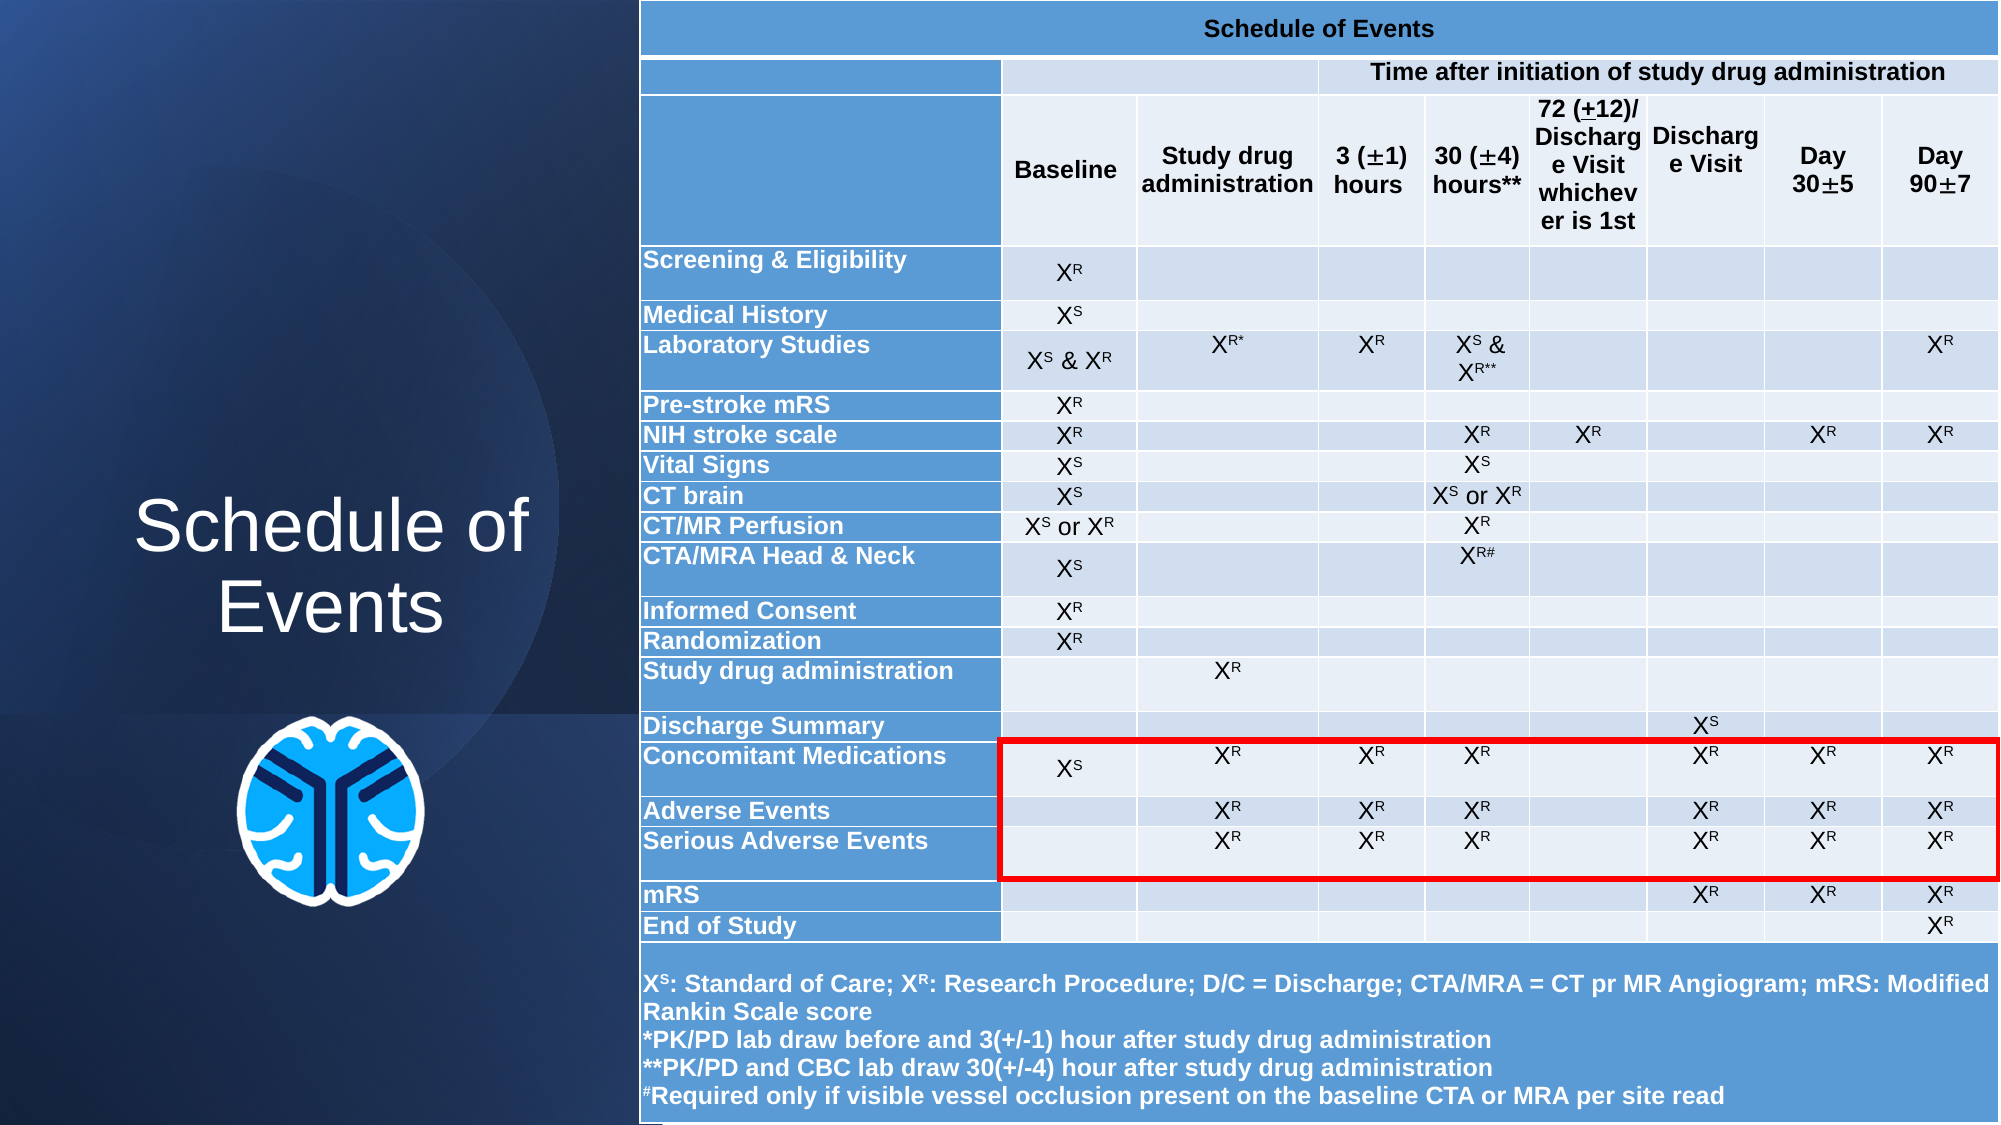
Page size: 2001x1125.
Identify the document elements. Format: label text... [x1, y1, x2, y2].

table_cell CT/MR Perfusion [641, 513, 1001, 541]
table_cell [1319, 628, 1424, 656]
table_cell [1138, 882, 1318, 911]
table_cell [1648, 482, 1764, 511]
table_header Schedule of Events [641, 1, 1998, 55]
table_cell XR [1003, 422, 1136, 450]
table_cell Serious Adverse Events [641, 827, 999, 880]
table_cell [1883, 628, 1998, 656]
table_cell Screening & Eligibility [641, 247, 1001, 300]
table_cell Randomization [641, 628, 1001, 656]
table_cell Day 305 [1765, 96, 1881, 245]
text_box [999, 739, 2000, 880]
table_cell [1319, 543, 1424, 596]
table_cell [1426, 658, 1529, 711]
table_cell [1003, 712, 1136, 739]
table_cell [1319, 912, 1424, 941]
table_cell [1765, 452, 1881, 481]
table_cell [1138, 712, 1318, 739]
table_cell [1003, 912, 1136, 941]
table_cell XS or XR [1003, 513, 1136, 541]
table_cell XR [1883, 331, 1998, 390]
table_cell [1530, 912, 1646, 941]
table_cell [1319, 658, 1424, 711]
table_cell [1530, 452, 1646, 481]
table_cell XR [1765, 422, 1881, 450]
table_cell [1648, 658, 1764, 711]
table_cell [1765, 912, 1881, 941]
table_cell [1319, 882, 1424, 911]
table_cell [1138, 247, 1318, 300]
table_cell [1883, 247, 1998, 300]
table_cell Adverse Events [641, 797, 999, 826]
table_cell [1648, 513, 1764, 541]
table_cell [1426, 392, 1529, 420]
table_cell [1648, 628, 1764, 656]
table_cell [1138, 301, 1318, 330]
table_cell XR [1003, 247, 1136, 300]
table_cell [1530, 712, 1646, 739]
table_cell XS & XR [1003, 331, 1136, 390]
table_cell [1648, 331, 1764, 390]
table_cell Vital Signs [641, 452, 1001, 481]
table_cell [641, 96, 1001, 245]
table_cell XR [1883, 912, 1998, 941]
table_cell Medical History [641, 301, 1001, 330]
table_cell XS [1648, 712, 1764, 739]
table_cell XS & XR** [1426, 331, 1529, 390]
table_cell [1765, 247, 1881, 300]
table_cell CTA/MRA Head & Neck [641, 543, 1001, 596]
table_cell [1530, 882, 1646, 911]
table_cell [1883, 597, 1998, 626]
table_cell XS [1003, 301, 1136, 330]
table_cell XR [1319, 331, 1424, 390]
table_cell Informed Consent [641, 597, 1001, 626]
table_cell [1883, 658, 1998, 711]
table_cell [1765, 392, 1881, 420]
table_cell XS [1426, 452, 1529, 481]
table_cell [1530, 331, 1646, 390]
table_cell Pre-stroke mRS [641, 392, 1001, 420]
table_cell [1765, 543, 1881, 596]
table_cell [1530, 392, 1646, 420]
table_cell [1319, 712, 1424, 739]
table_cell [1883, 452, 1998, 481]
table_cell 72 (+12)/ Discharge Visit whichever is 1st [1530, 96, 1646, 245]
table_cell [1883, 301, 1998, 330]
table_cell [1648, 301, 1764, 330]
table_cell [1648, 247, 1764, 300]
table_cell NIH stroke scale [641, 422, 1001, 450]
table_cell XR [1765, 882, 1881, 911]
table_cell XS [1003, 543, 1136, 596]
table_cell Study drug administration [1138, 96, 1318, 245]
table_cell XR [1883, 422, 1998, 450]
table_cell [1426, 882, 1529, 911]
table_cell [1319, 247, 1424, 300]
table_cell [1765, 712, 1881, 739]
table_cell XR# [1426, 543, 1529, 596]
table_cell Concomitant Medications [641, 743, 999, 796]
table_cell Baseline [1003, 96, 1136, 245]
text_box [0, 0, 639, 1124]
table_cell [1138, 422, 1318, 450]
table_cell XR* [1138, 331, 1318, 390]
table_cell Discharge Summary [641, 712, 1001, 741]
picture [228, 714, 434, 910]
table_cell [1426, 628, 1529, 656]
table_cell [1138, 392, 1318, 420]
table_cell [1530, 597, 1646, 626]
table_cell XR [1883, 882, 1998, 911]
table_cell [1426, 247, 1529, 300]
table_cell [1765, 628, 1881, 656]
table_cell [1003, 882, 1136, 911]
table_cell [1765, 597, 1881, 626]
table_cell End of Study [641, 912, 1001, 941]
table_cell [1530, 628, 1646, 656]
table_cell [1530, 482, 1646, 511]
table_cell [1319, 301, 1424, 330]
table_cell 3 (1) hours [1319, 96, 1424, 245]
table_cell [1765, 513, 1881, 541]
table_cell XR [1426, 422, 1529, 450]
table_cell XR [1003, 392, 1136, 420]
table_cell [1765, 301, 1881, 330]
table_cell [1648, 392, 1764, 420]
table_cell [1648, 597, 1764, 626]
table_cell [1319, 597, 1424, 626]
table_cell XS or XR [1426, 482, 1529, 511]
table_cell 30 (4) hours** [1426, 96, 1529, 245]
table_cell XR [1426, 513, 1529, 541]
table_cell XS [1003, 452, 1136, 481]
table_cell [1765, 331, 1881, 390]
table_cell XR [1138, 658, 1318, 711]
table_cell [1648, 452, 1764, 481]
table_cell [1765, 482, 1881, 511]
table_cell [1003, 658, 1136, 711]
table_cell Discharge Visit [1648, 96, 1764, 245]
table_cell XS: Standard of Care; XR: Research Procedure; D/C = Discharge; CTA/MRA = CT pr MR Angiogram; mRS: Modified Rankin Scale score *PK/PD lab draw before and 3(+/-1) hour after study drug administration **PK/PD and CBC lab draw 30(+/-4) hour after study drug administration #Required only if visible vessel occlusion present on the baseline CTA or MRA per site read [641, 943, 1998, 1122]
table_cell [1319, 482, 1424, 511]
table_cell [1319, 422, 1424, 450]
table_cell [1765, 658, 1881, 711]
table_cell Laboratory Studies [641, 331, 1001, 390]
table_cell XR [1530, 422, 1646, 450]
table_cell [1530, 301, 1646, 330]
table_cell CT brain [641, 482, 1001, 511]
table_cell [1138, 543, 1318, 596]
table_cell XS [1003, 482, 1136, 511]
table_cell XR [1003, 628, 1136, 656]
table_cell XR [1003, 597, 1136, 626]
table_cell [1530, 543, 1646, 596]
table_cell [1138, 513, 1318, 541]
table_cell Time after initiation of study drug administration [1319, 60, 1998, 94]
table_cell [1530, 658, 1646, 711]
table_cell [1319, 452, 1424, 481]
table_cell [1883, 482, 1998, 511]
table_cell Study drug administration [641, 658, 1001, 711]
table_cell [1138, 597, 1318, 626]
table_cell [1883, 543, 1998, 596]
table_cell [1648, 422, 1764, 450]
table_cell [1138, 482, 1318, 511]
table_cell [1426, 597, 1529, 626]
table_cell Day 907 [1883, 96, 1998, 245]
table_cell [1648, 543, 1764, 596]
table_cell [1883, 513, 1998, 541]
title Schedule of Events [68, 100, 594, 657]
table_cell [1319, 392, 1424, 420]
table_cell [1138, 452, 1318, 481]
table_cell [1648, 912, 1764, 941]
table_cell [1883, 392, 1998, 420]
table_cell [1138, 628, 1318, 656]
table_cell [1426, 301, 1529, 330]
table_cell [1883, 712, 1998, 739]
table_cell [1530, 513, 1646, 541]
table_cell [1003, 60, 1318, 94]
table_cell [1530, 247, 1646, 300]
table_cell mRS [641, 882, 1001, 911]
table_cell [1138, 912, 1318, 941]
table_cell [1426, 712, 1529, 739]
table_cell [1426, 912, 1529, 941]
table_cell [1319, 513, 1424, 541]
table_cell [641, 60, 1001, 94]
table_cell XR [1648, 882, 1764, 911]
